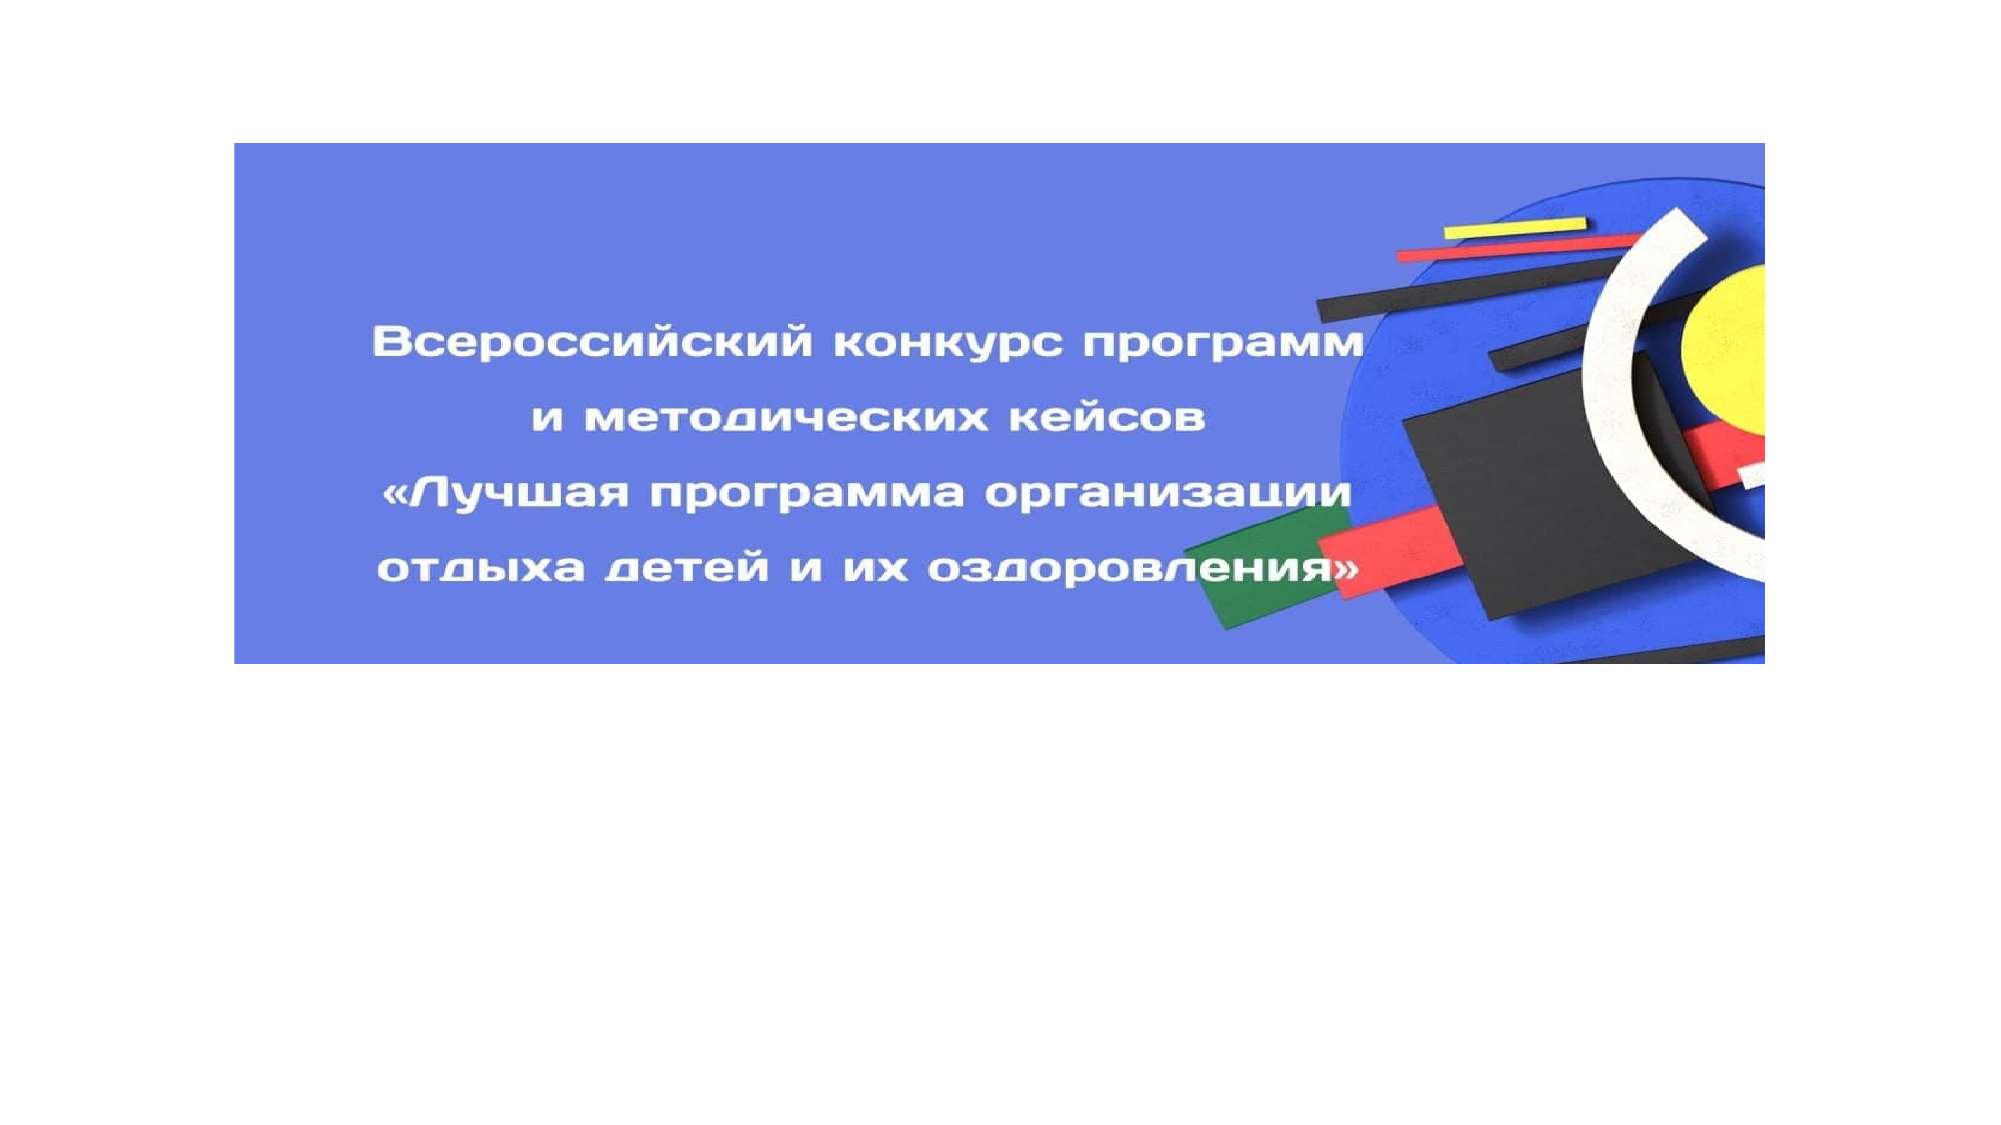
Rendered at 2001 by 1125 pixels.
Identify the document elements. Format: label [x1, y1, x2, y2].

list [234, 143, 1776, 664]
